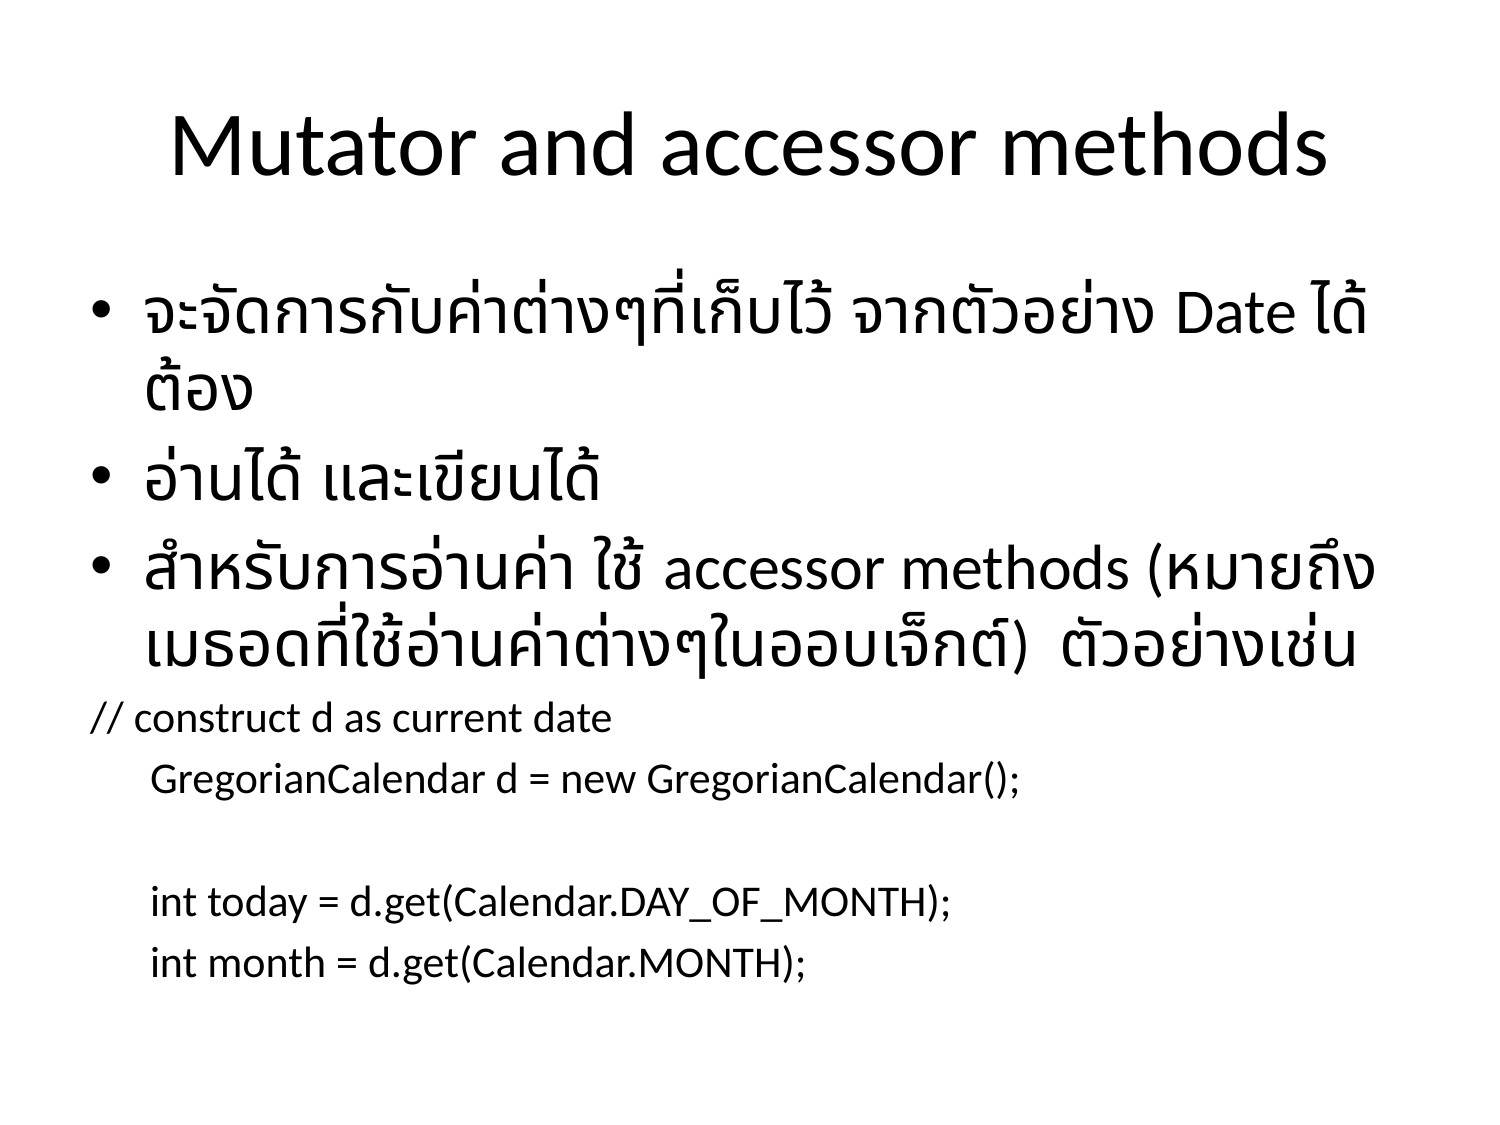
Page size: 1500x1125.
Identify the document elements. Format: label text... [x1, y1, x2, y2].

title Mutator and accessor methods [75, 45, 1425, 233]
list จะจัดการกับค่าต่างๆที่เก็บไว้ จากตัวอย่าง Date ได้ต้อง อ่านได้ และเขียนได้ สำหรับการอ่านค่า ใช้ accessor methods (หมายถึง เมธอดที่ใช้อ่านค่าต่างๆในออบเจ็กต์) ตัวอย่างเช่น // construct d as current date GregorianCalendar d = new GregorianCalendar(); int today = d.get(Calendar.DAY_OF_MONTH); int month = d.get(Calendar.MONTH); [75, 262, 1425, 1005]
